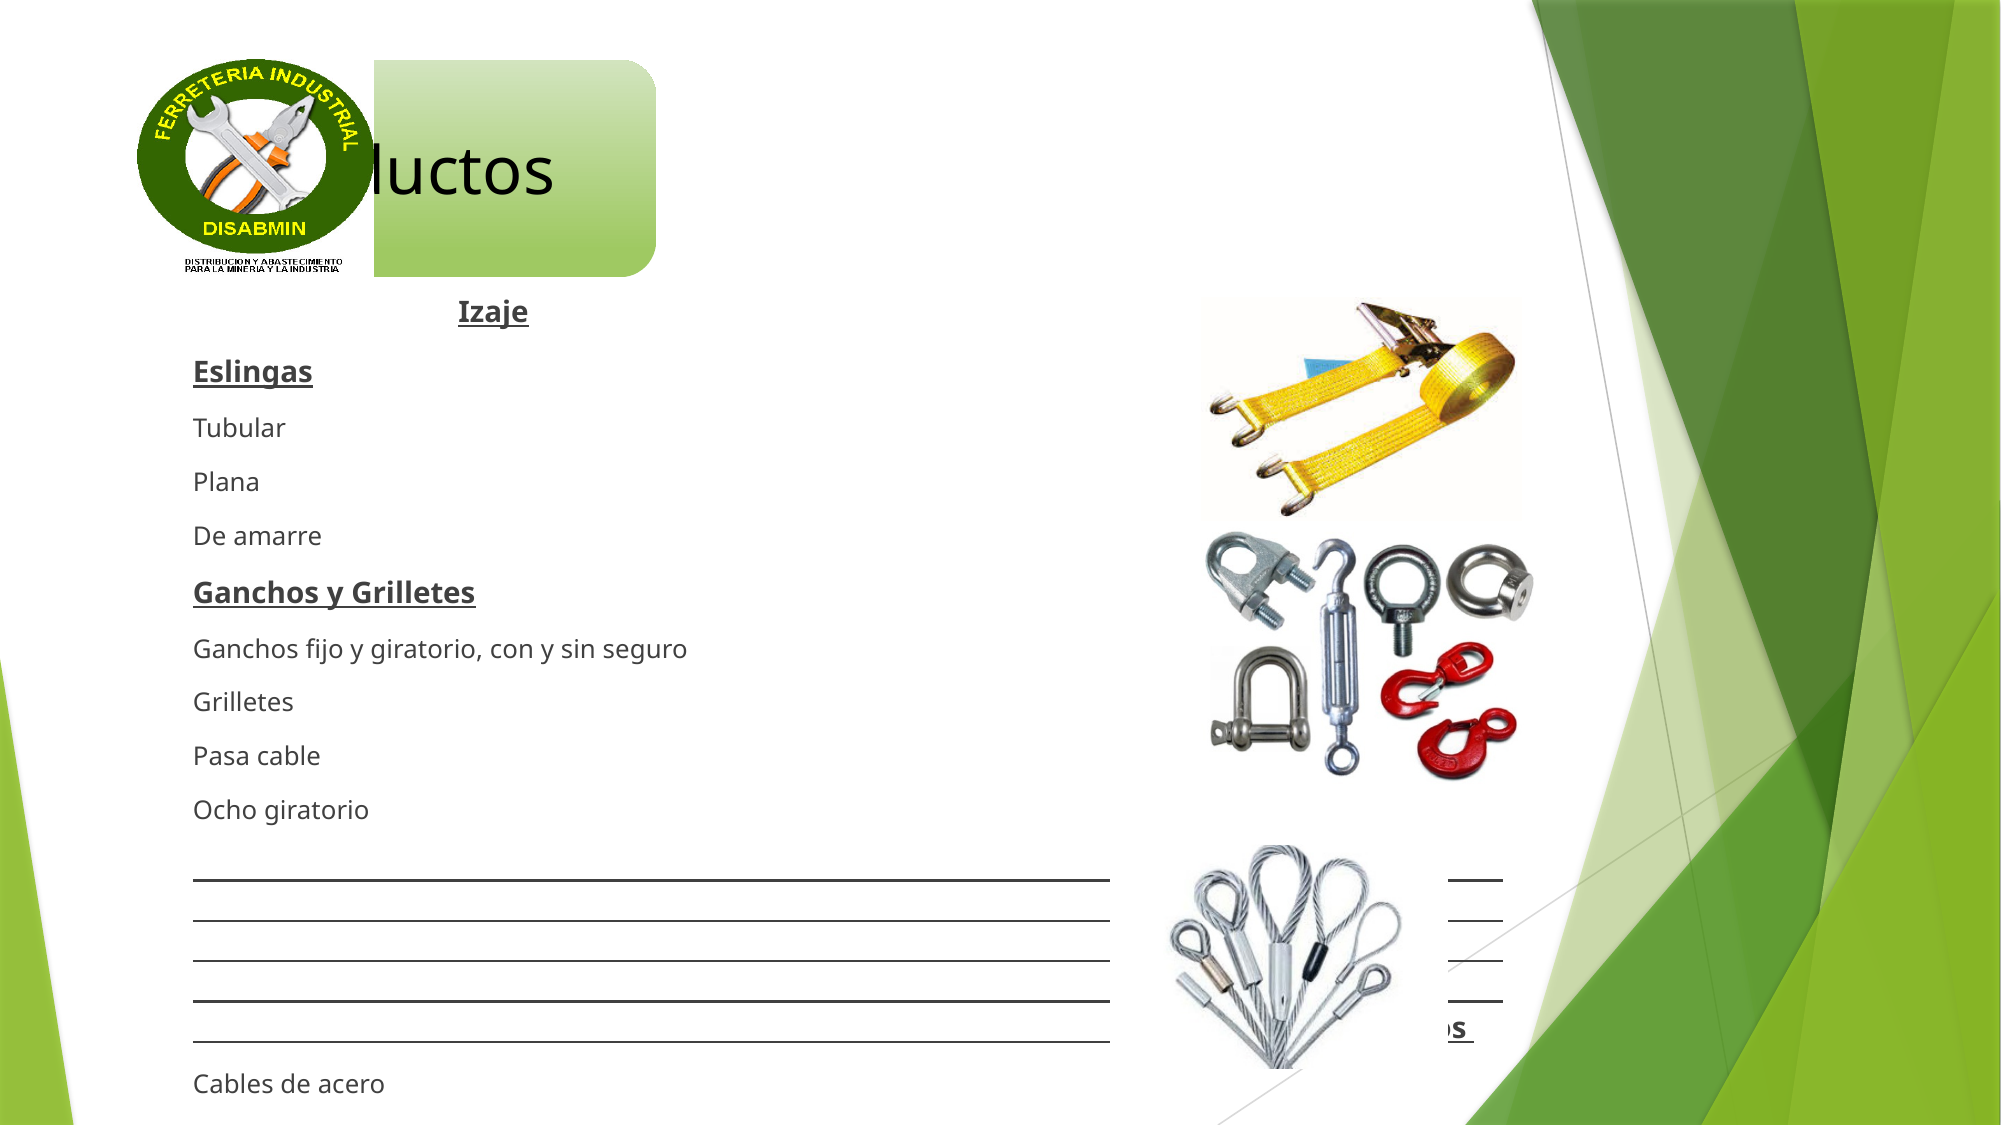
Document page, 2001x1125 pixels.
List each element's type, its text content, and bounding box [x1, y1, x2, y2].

picture [1200, 296, 1535, 789]
list Izaje Eslingas Tubular Plana De amarre Ganchos y Grilletes Ganchos fijo y giratorio, con y sin seguro Grilletes Pasa cable Ocho giratorio Estrobos Cables de acero [111, 277, 1522, 1125]
picture [136, 59, 375, 278]
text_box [375, 59, 1579, 278]
picture [1109, 844, 1449, 1069]
